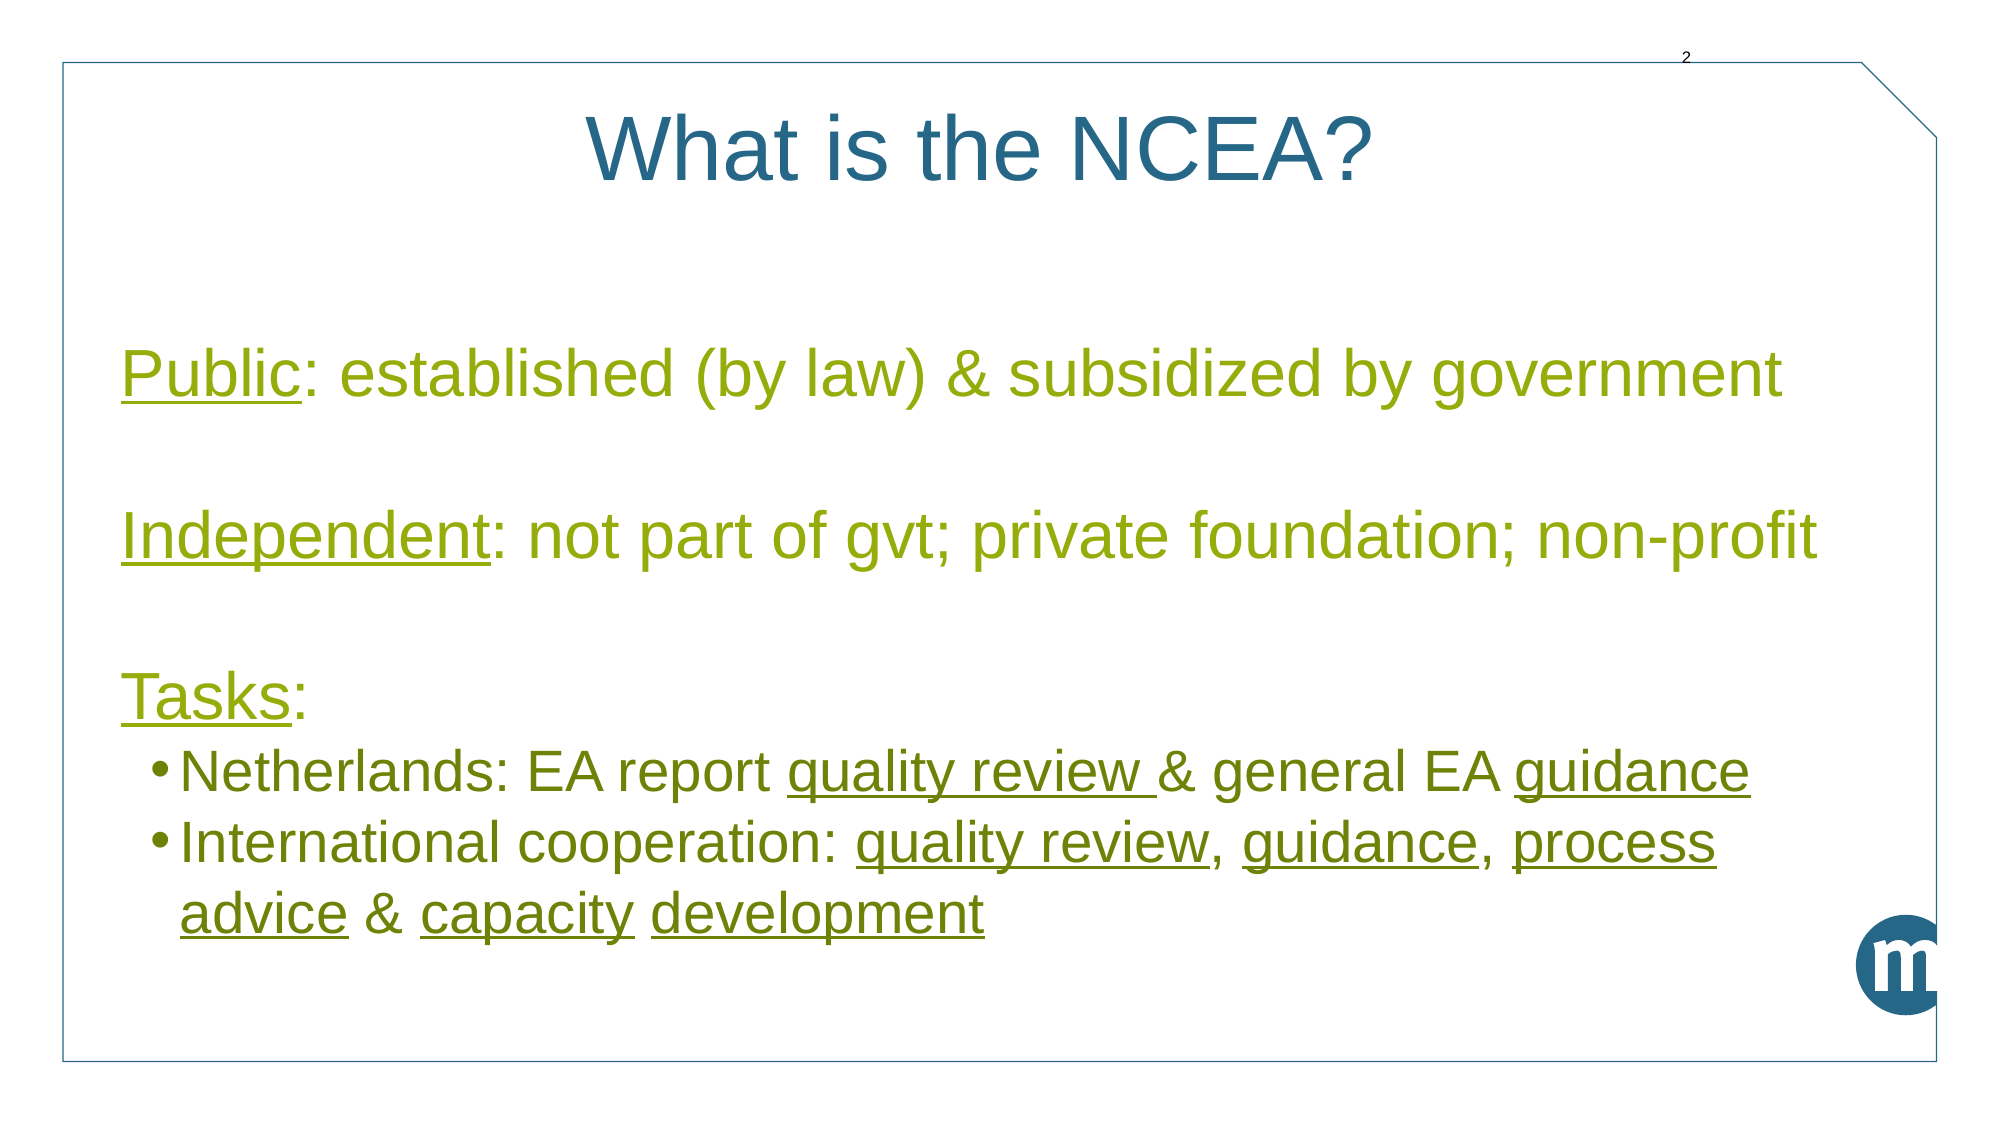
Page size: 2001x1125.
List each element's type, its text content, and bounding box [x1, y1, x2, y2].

text_box 2 [1574, 39, 1706, 75]
list Public: established (by law) & subsidized by government Independent: not part of gvt; private foundation; non-profit Tasks: Netherlands: EA report quality review & general EA guidance International cooperation: quality review, guidance, process advice & capacity development [120, 249, 1898, 976]
title What is the NCEA? [124, 92, 1837, 199]
